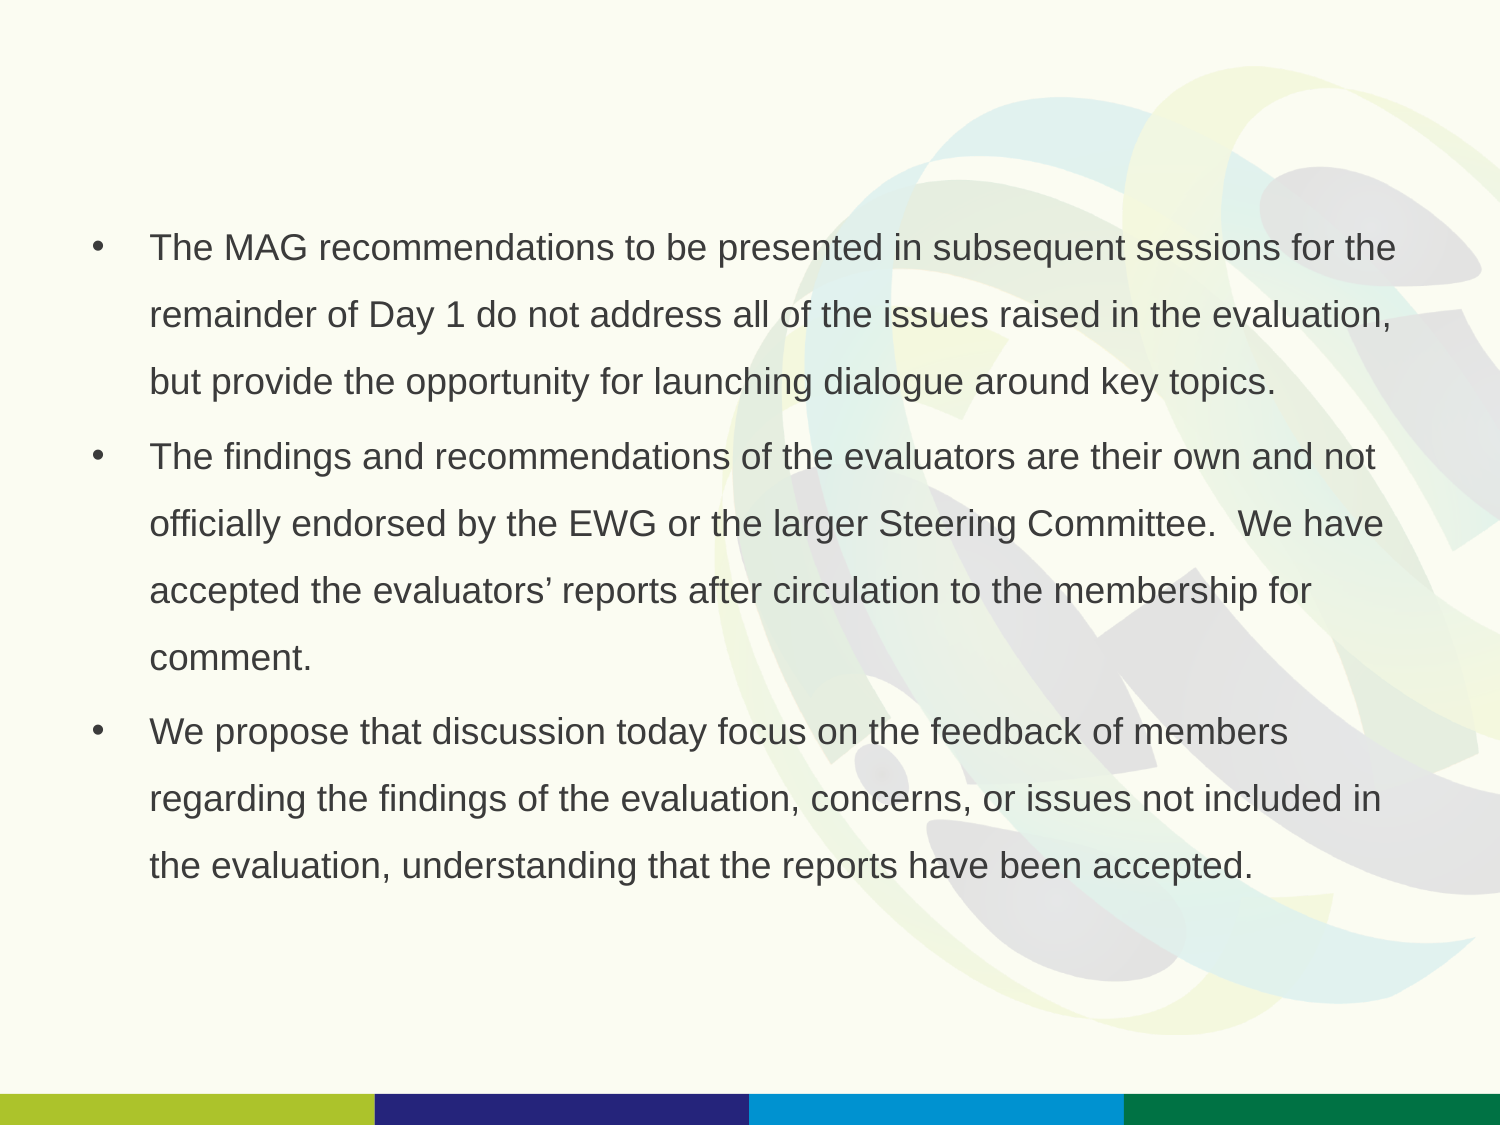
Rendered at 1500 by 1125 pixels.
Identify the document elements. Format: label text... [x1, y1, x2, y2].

list The MAG recommendations to be presented in subsequent sessions for the remainder of Day 1 do not address all of the issues raised in the evaluation, but provide the opportunity for launching dialogue around key topics. The findings and recommendations of the evaluators are their own and not officially endorsed by the EWG or the larger Steering Committee. We have accepted the evaluators’ reports after circulation to the membership for comment. We propose that discussion today focus on the feedback of members regarding the findings of the evaluation, concerns, or issues not included in the evaluation, understanding that the reports have been accepted. [76, 125, 1427, 898]
picture [714, 66, 1500, 1035]
